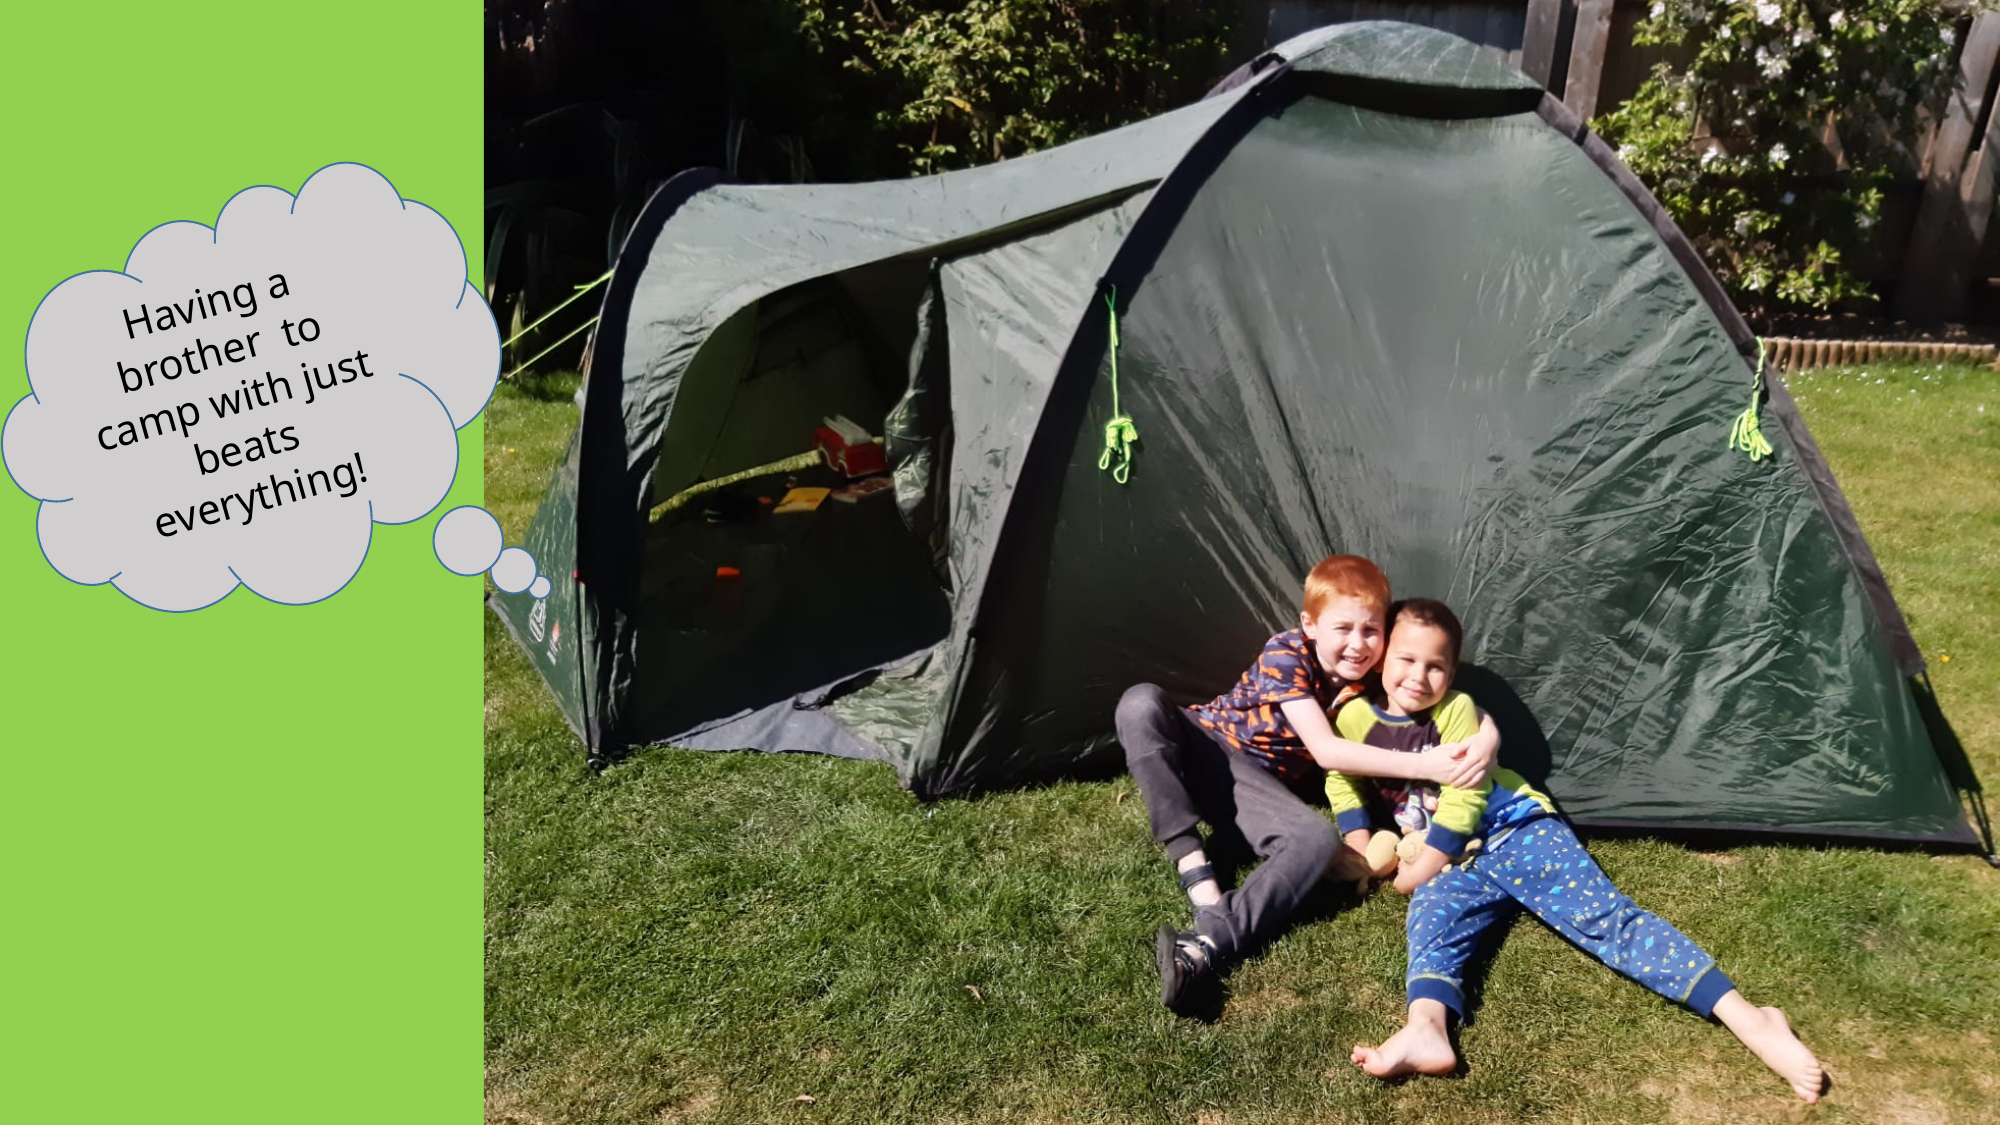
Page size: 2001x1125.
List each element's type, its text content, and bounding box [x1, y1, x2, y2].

picture [483, 0, 2000, 1125]
text_box Having a brother to camp with just beats everything! [0, 161, 483, 613]
